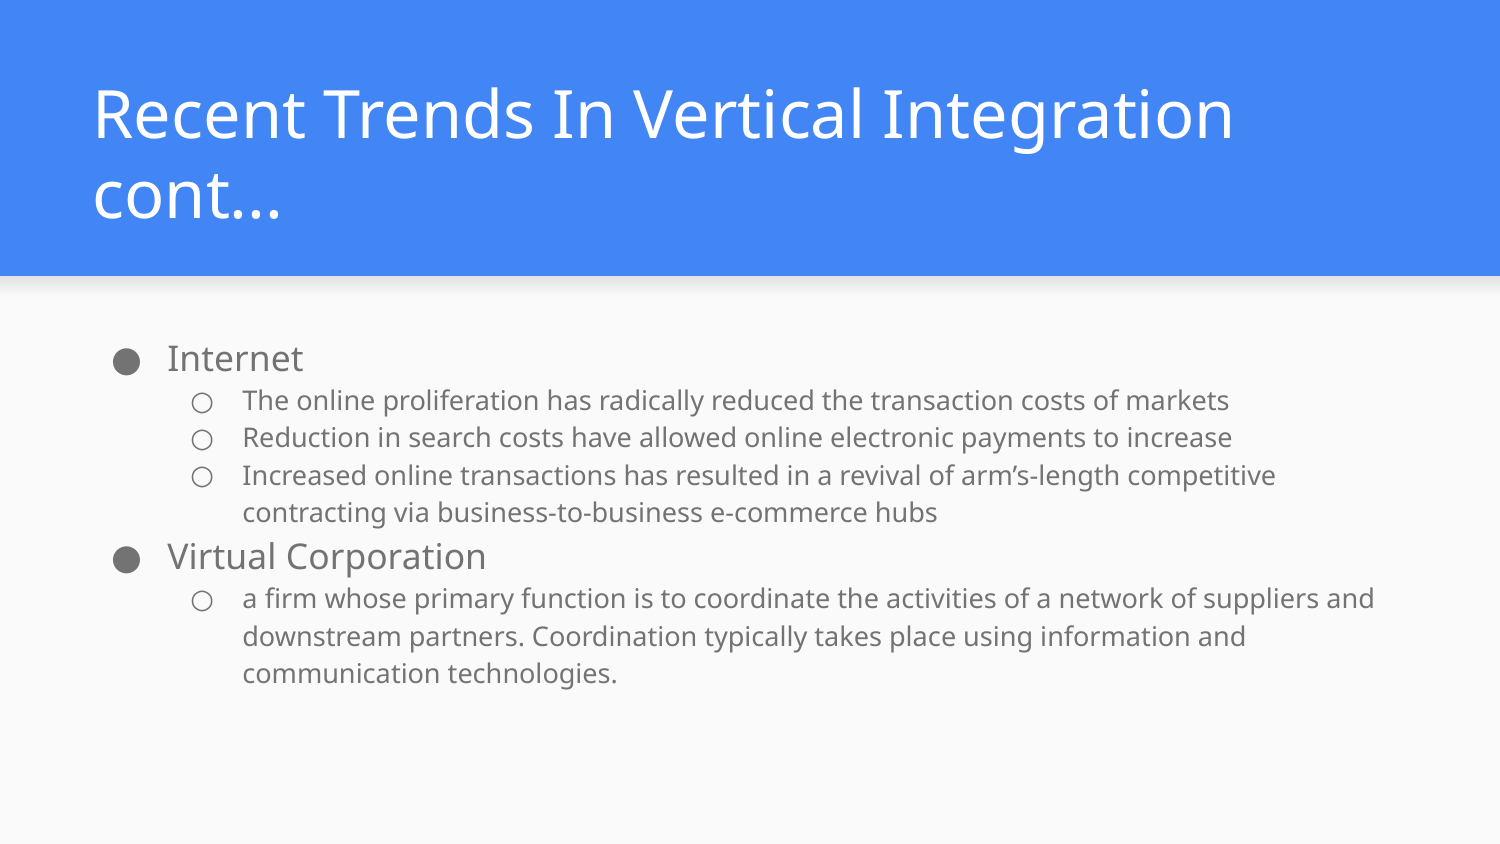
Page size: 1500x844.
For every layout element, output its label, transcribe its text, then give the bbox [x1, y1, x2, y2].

list Internet The online proliferation has radically reduced the transaction costs of markets Reduction in search costs have allowed online electronic payments to increase Increased online transactions has resulted in a revival of arm’s-length competitive contracting via business-to-business e-commerce hubs Virtual Corporation a firm whose primary function is to coordinate the activities of a network of suppliers and downstream partners. Coordination typically takes place using information and communication technologies. [77, 314, 1427, 760]
title Recent Trends In Vertical Integration cont... [77, 121, 1427, 248]
